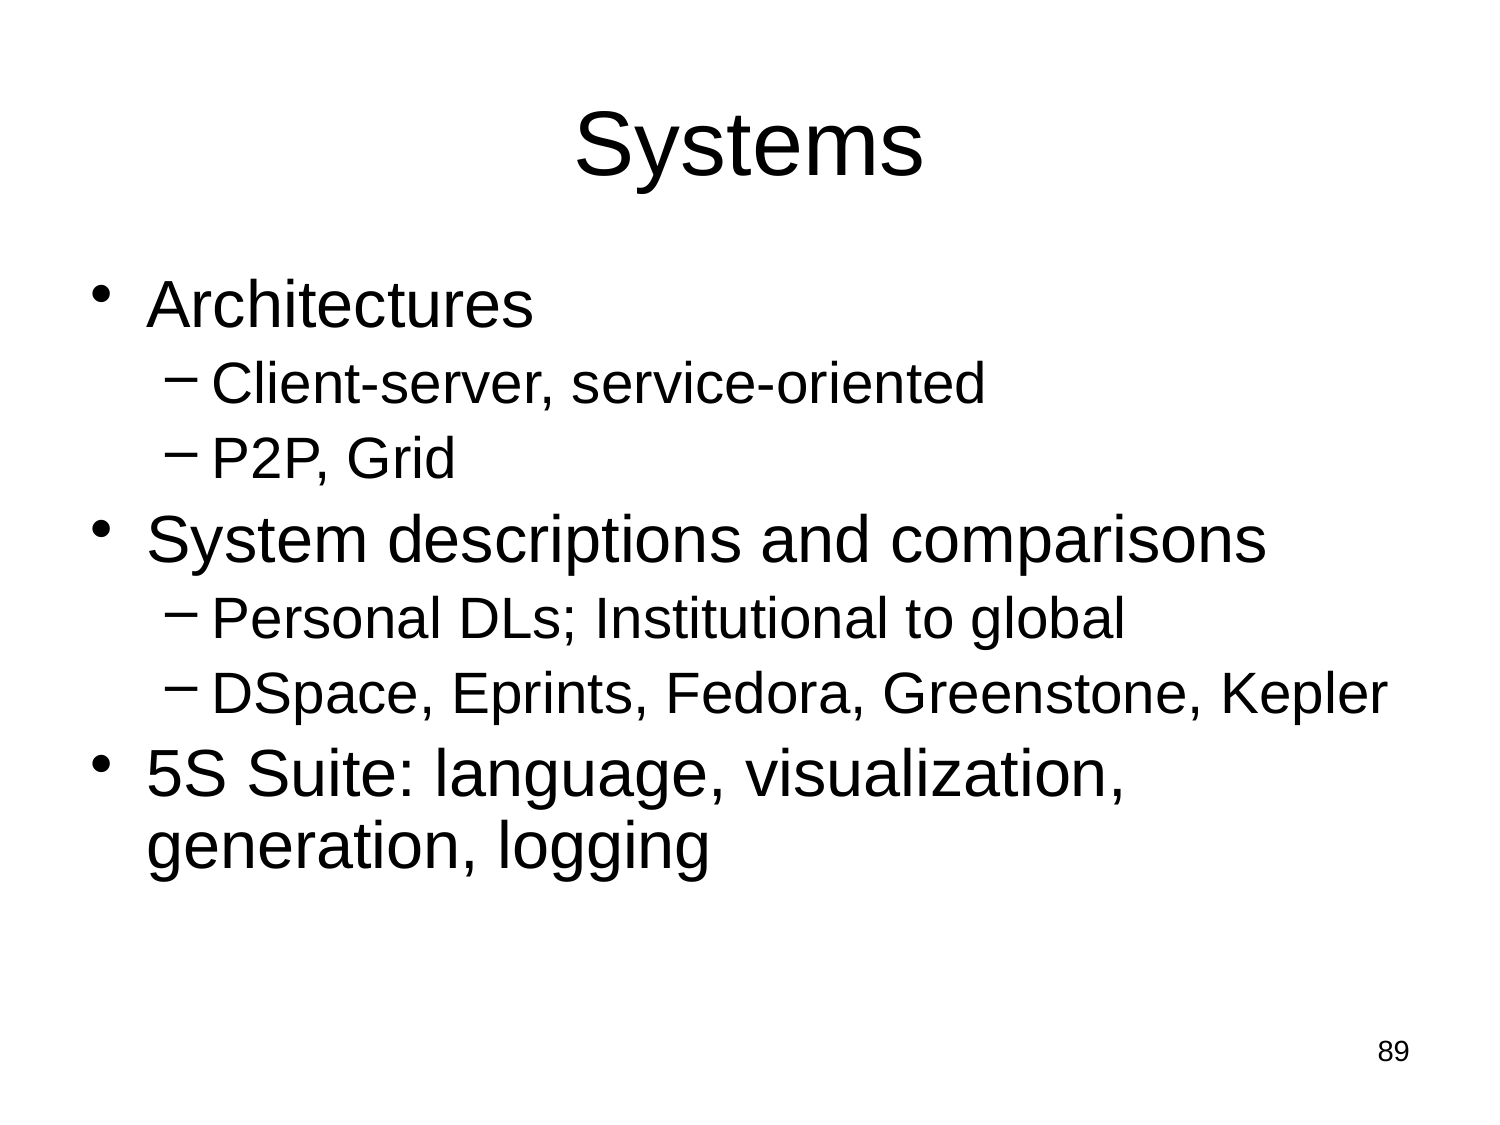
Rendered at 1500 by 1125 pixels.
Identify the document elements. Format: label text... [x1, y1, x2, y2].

slide_number 89 [1074, 1024, 1426, 1103]
title Systems [74, 44, 1426, 233]
list Architectures Client-server, service-oriented P2P, Grid System descriptions and comparisons Personal DLs; Institutional to global DSpace, Eprints, Fedora, Greenstone, Kepler 5S Suite: language, visualization, generation, logging [74, 262, 1426, 1006]
